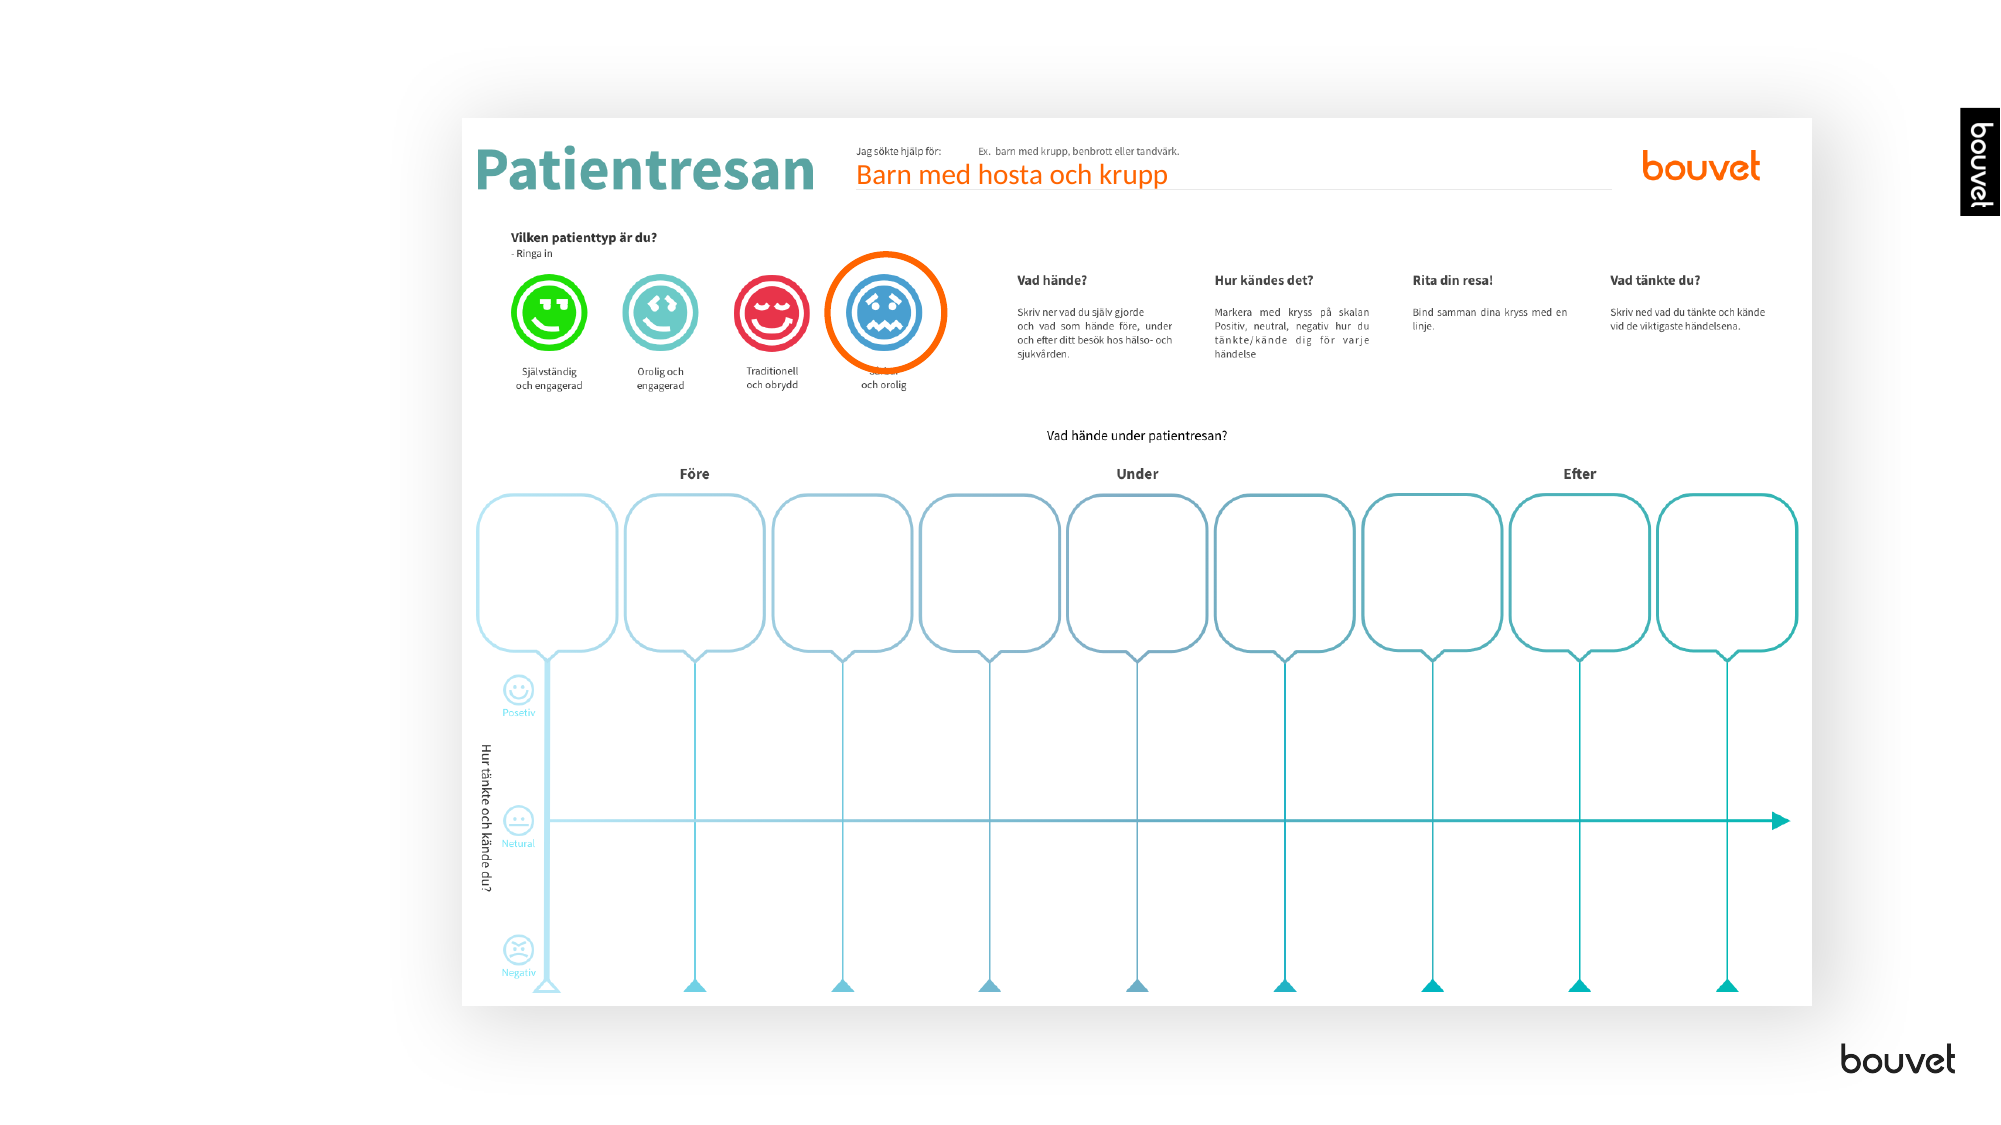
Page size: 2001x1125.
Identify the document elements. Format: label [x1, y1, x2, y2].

picture [462, 118, 1812, 1006]
list [1811, 1013, 1985, 1104]
